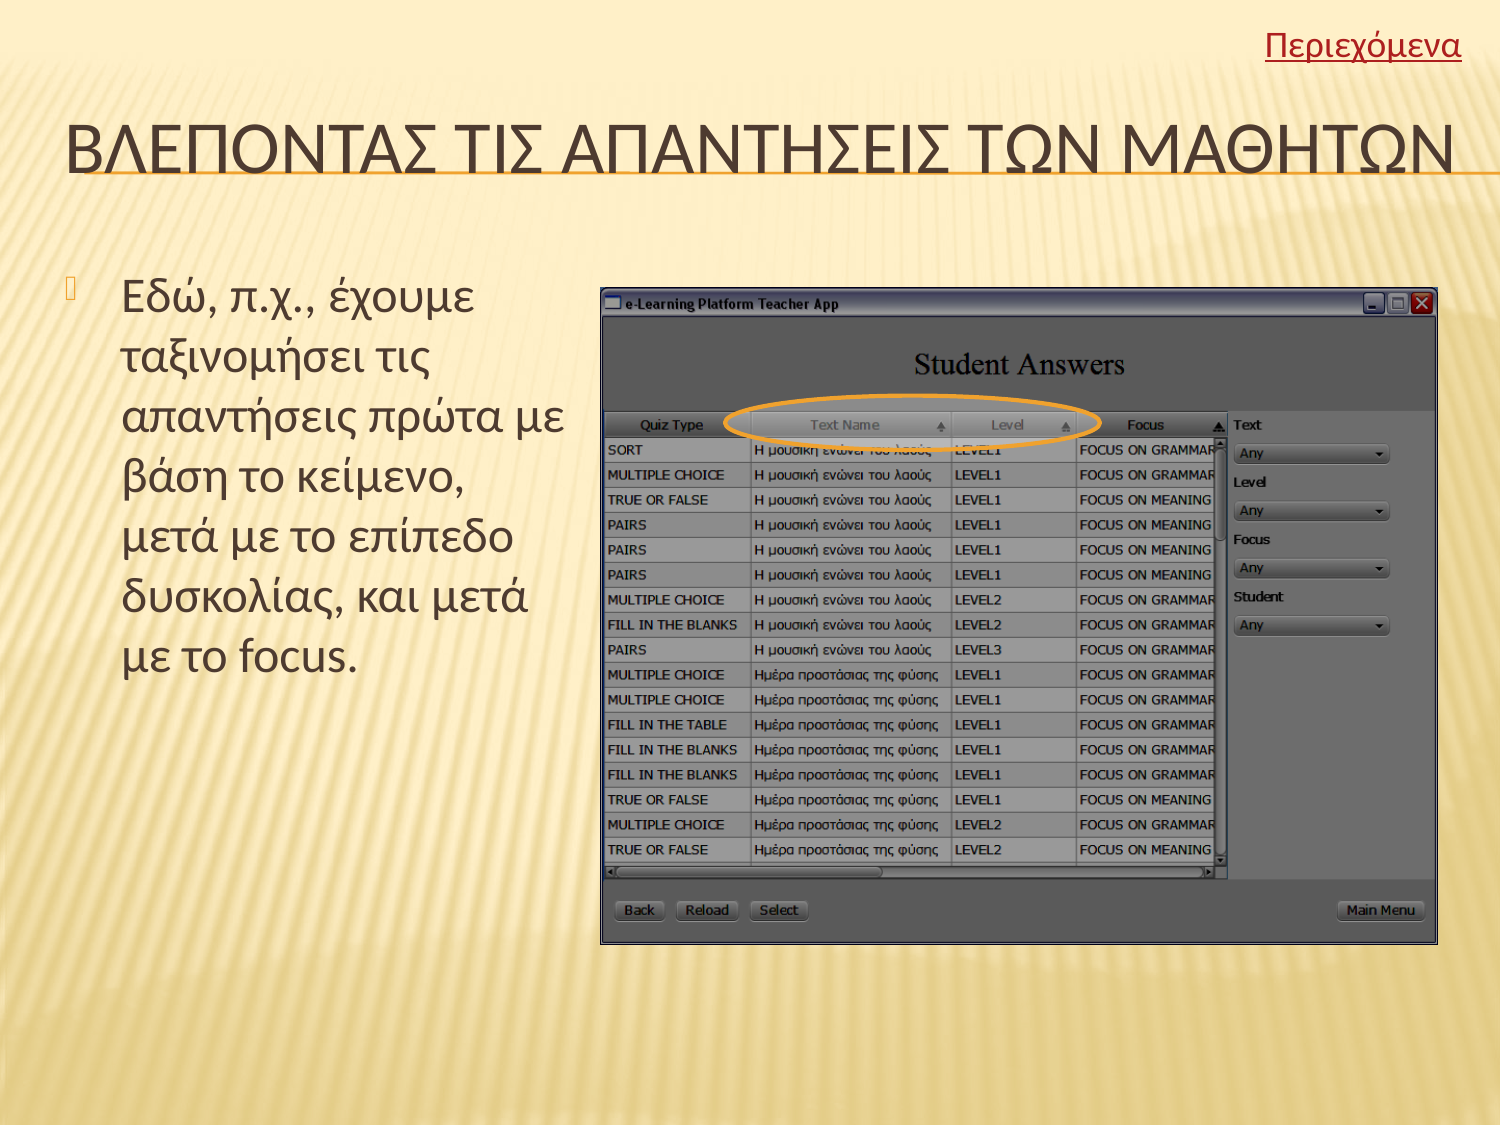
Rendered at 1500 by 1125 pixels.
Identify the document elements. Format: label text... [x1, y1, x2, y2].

list Εδώ, π.χ., έχουμε ταξινομήσει τις απαντήσεις πρώτα με βάση το κείμενο, μετά με το επίπεδο δυσκολίας, και μετά με το focus. [50, 254, 588, 998]
title Βλεποντασ τις απαντησεισ των μαθητων [50, 75, 1475, 213]
text_box Περιεχόμενα [1250, 12, 1500, 73]
picture [599, 287, 1438, 945]
